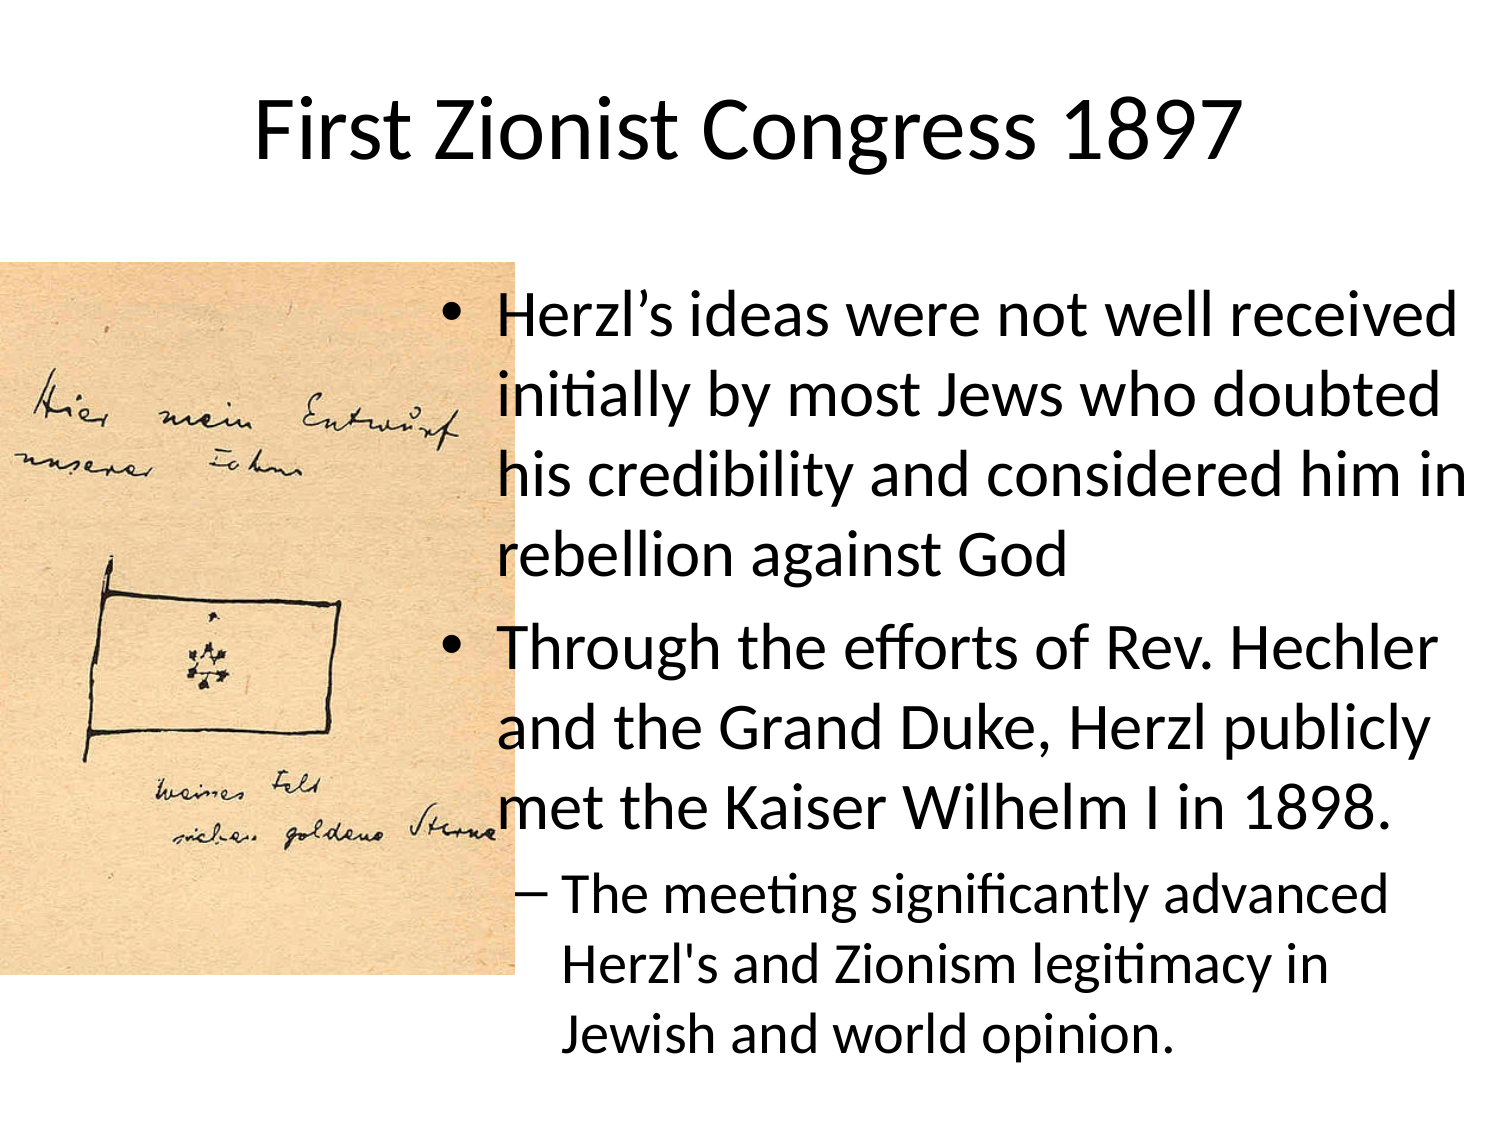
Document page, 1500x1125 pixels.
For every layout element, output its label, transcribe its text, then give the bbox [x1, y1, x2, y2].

picture [0, 262, 516, 976]
title First Zionist Congress 1897 [75, 45, 1425, 200]
list Herzl’s ideas were not well received initially by most Jews who doubted his credibility and considered him in rebellion against God Through the efforts of Rev. Hechler and the Grand Duke, Herzl publicly met the Kaiser Wilhelm I in 1898. The meeting significantly advanced Herzl's and Zionism legitimacy in Jewish and world opinion. [425, 262, 1500, 1088]
